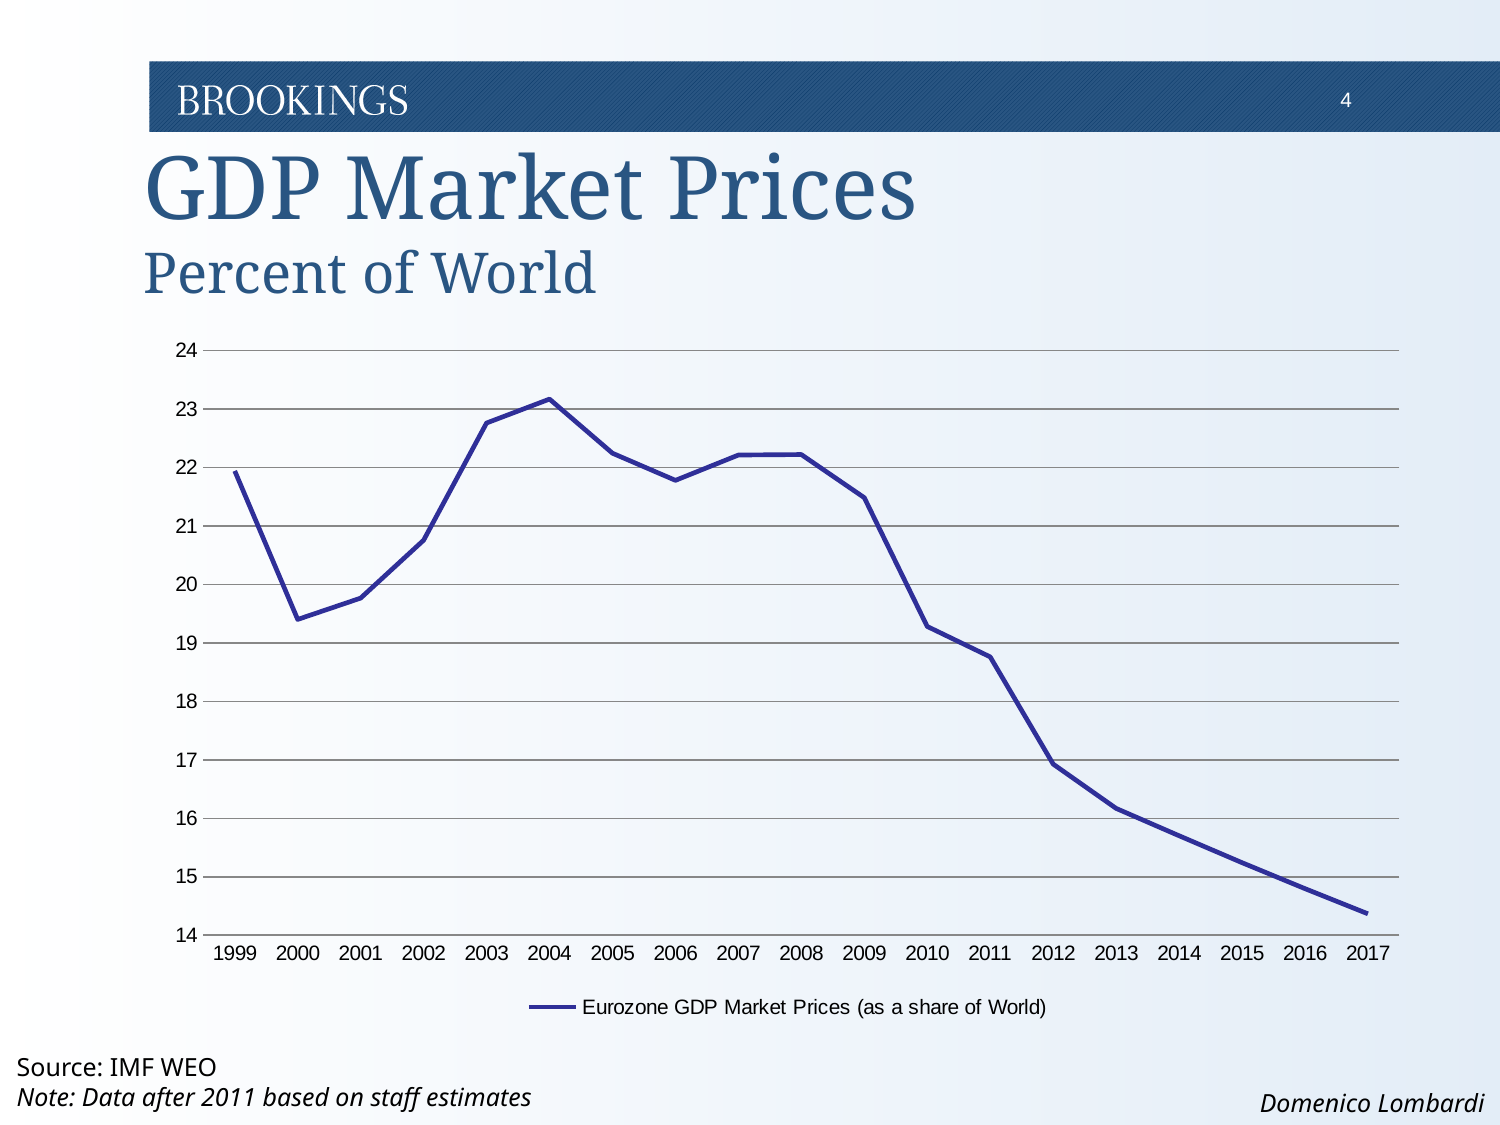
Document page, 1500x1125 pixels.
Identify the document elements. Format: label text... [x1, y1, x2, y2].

picture [178, 85, 407, 115]
title GDP Market Prices Percent of World [137, 125, 1488, 313]
text_box Domenico Lombardi [1244, 1079, 1500, 1125]
text_box Source: IMF WEO Note: Data after 2011 based on staff estimates [1, 1043, 548, 1125]
chart [149, 324, 1426, 1026]
